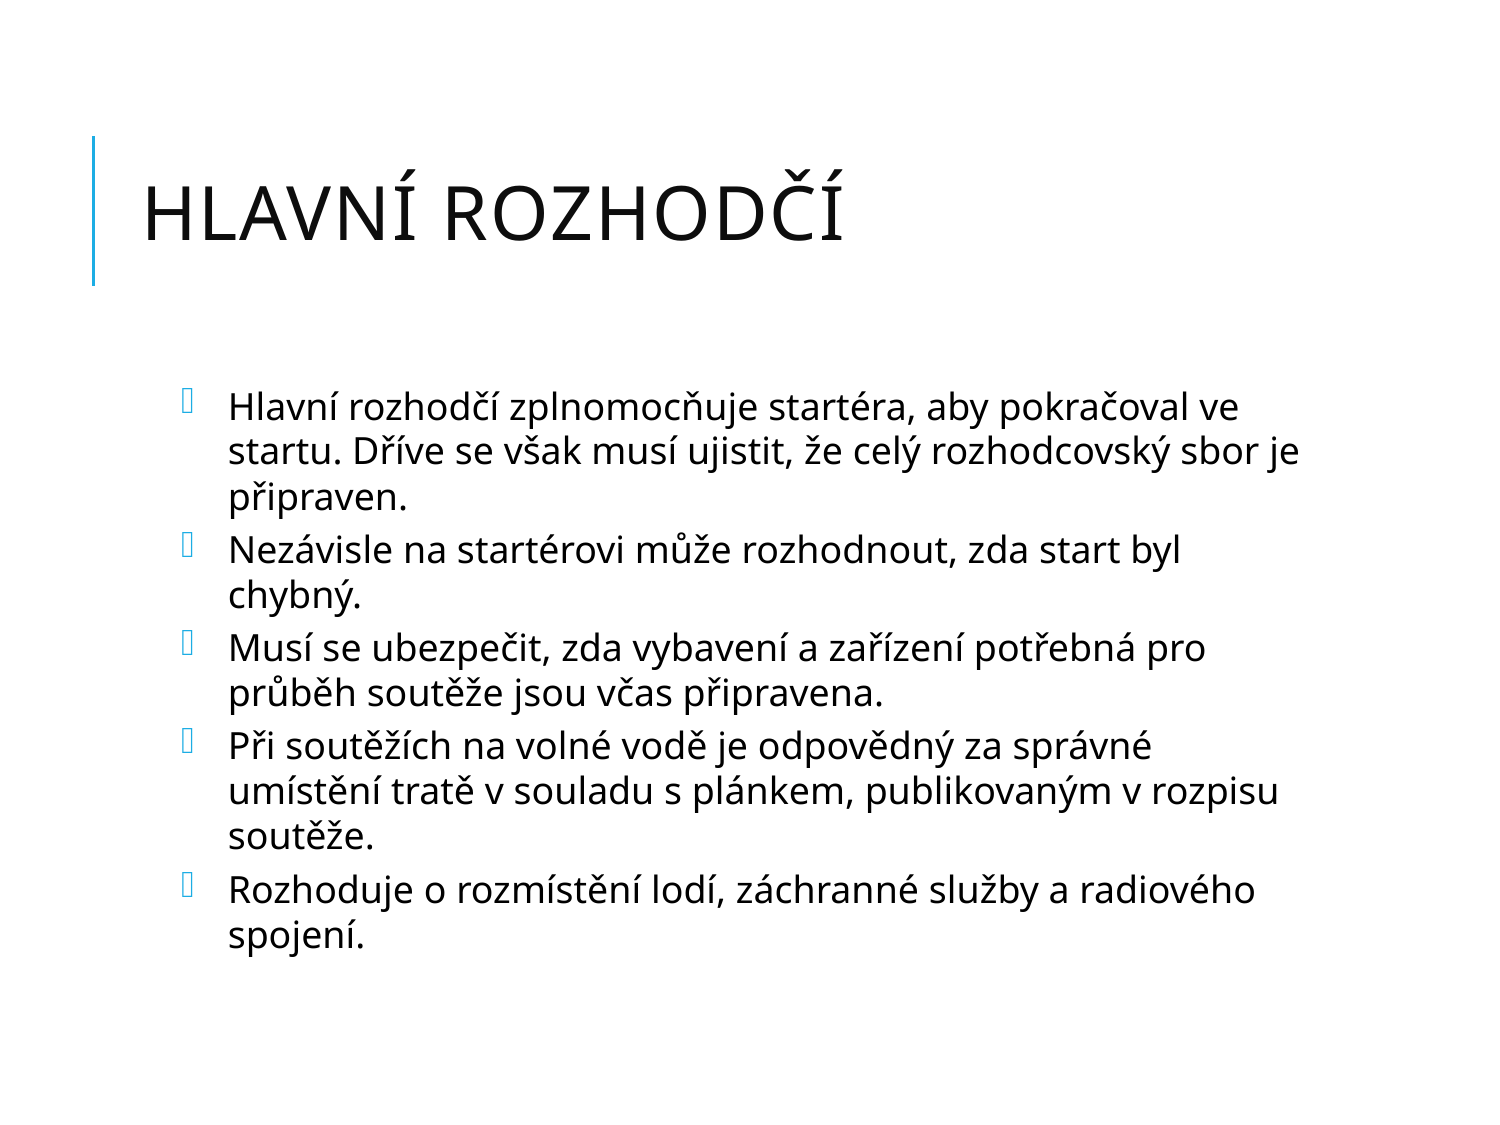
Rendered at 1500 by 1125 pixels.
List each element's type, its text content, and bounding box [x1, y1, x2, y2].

title Hlavní rozhodčí [126, 96, 1322, 342]
list Hlavní rozhodčí zplnomocňuje startéra, aby pokračoval ve startu. Dříve se však musí ujistit, že celý rozhodcovský sbor je připraven. Nezávisle na startérovi může rozhodnout, zda start byl chybný. Musí se ubezpečit, zda vybavení a zařízení potřebná pro průběh soutěže jsou včas připravena. Při soutěžích na volné vodě je odpovědný za správné umístění tratě v souladu s plánkem, publikovaným v rozpisu soutěže. Rozhoduje o rozmístění lodí, záchranné služby a radiového spojení. [126, 375, 1322, 1035]
